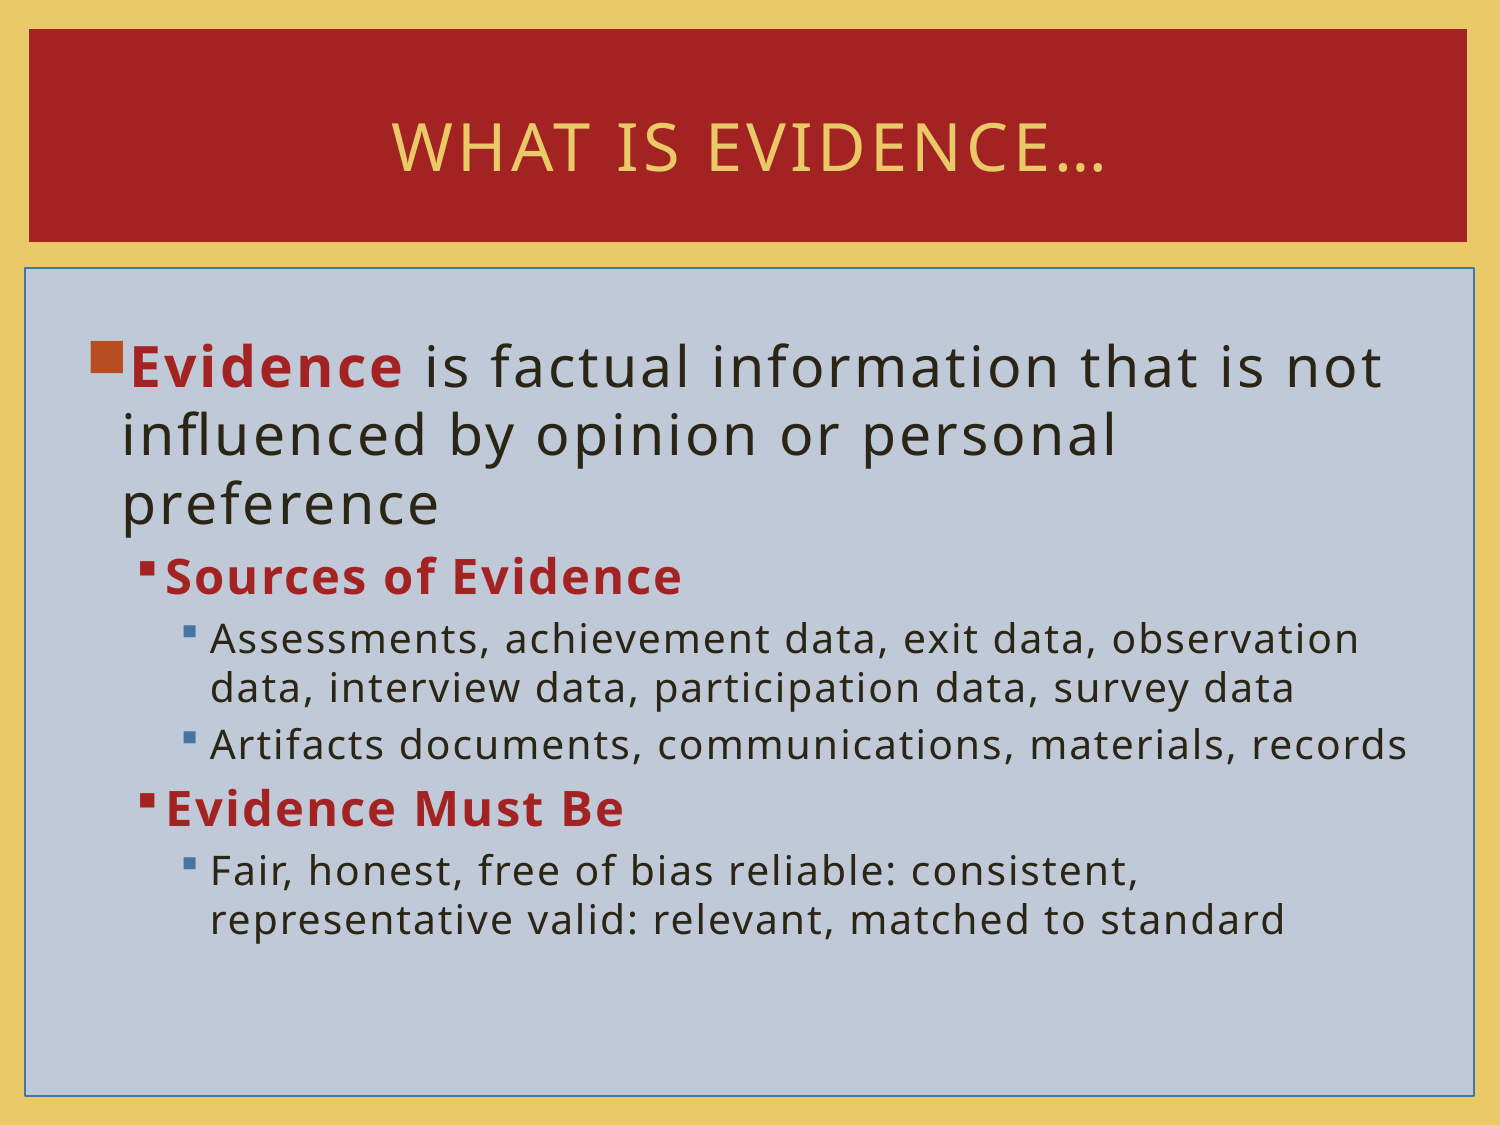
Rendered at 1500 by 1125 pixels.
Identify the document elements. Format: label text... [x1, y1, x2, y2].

list Evidence is factual information that is not influenced by opinion or personal preference Sources of Evidence Assessments, achievement data, exit data, observation data, interview data, participation data, survey data Artifacts documents, communications, materials, records Evidence Must Be Fair, honest, free of bias reliable: consistent, representative valid: relevant, matched to standard [62, 322, 1442, 1005]
title What is evidence… [62, 58, 1438, 232]
